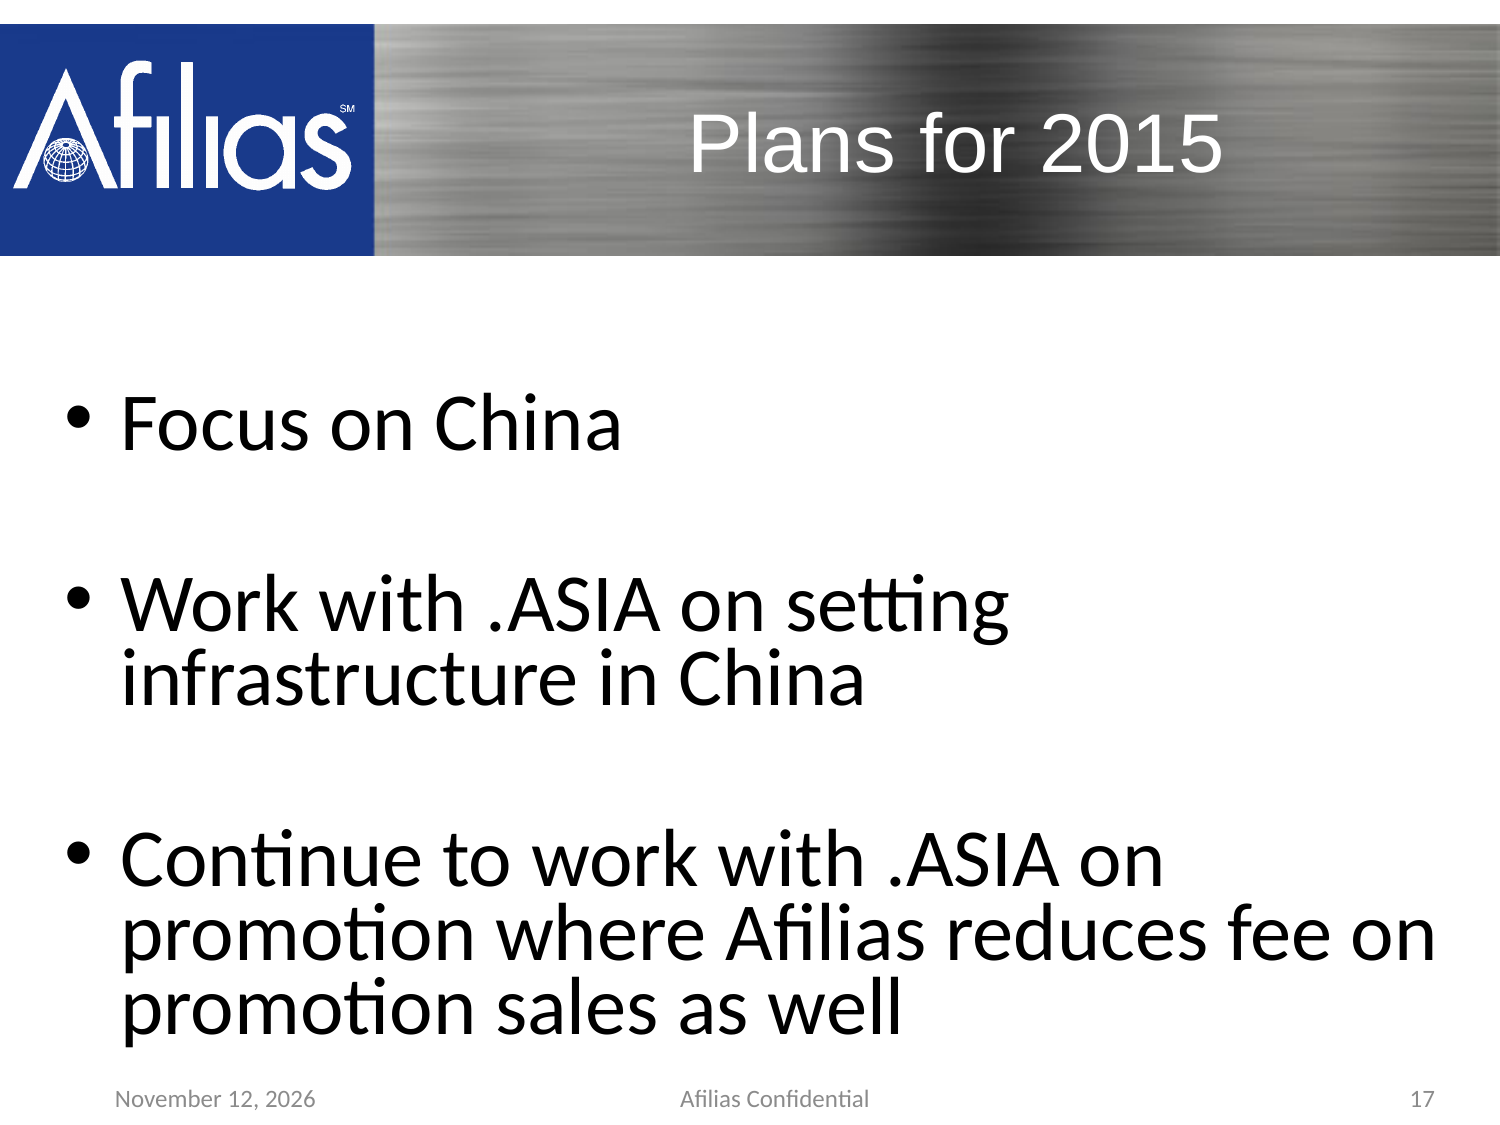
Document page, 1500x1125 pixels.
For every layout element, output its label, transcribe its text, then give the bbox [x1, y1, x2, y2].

picture [0, 24, 1500, 256]
text_box Focus on China Work with .ASIA on setting infrastructure in China Continue to work with .ASIA on promotion where Afilias reduces fee on promotion sales as well [49, 287, 1463, 1063]
title Plans for 2015 [412, 45, 1500, 233]
